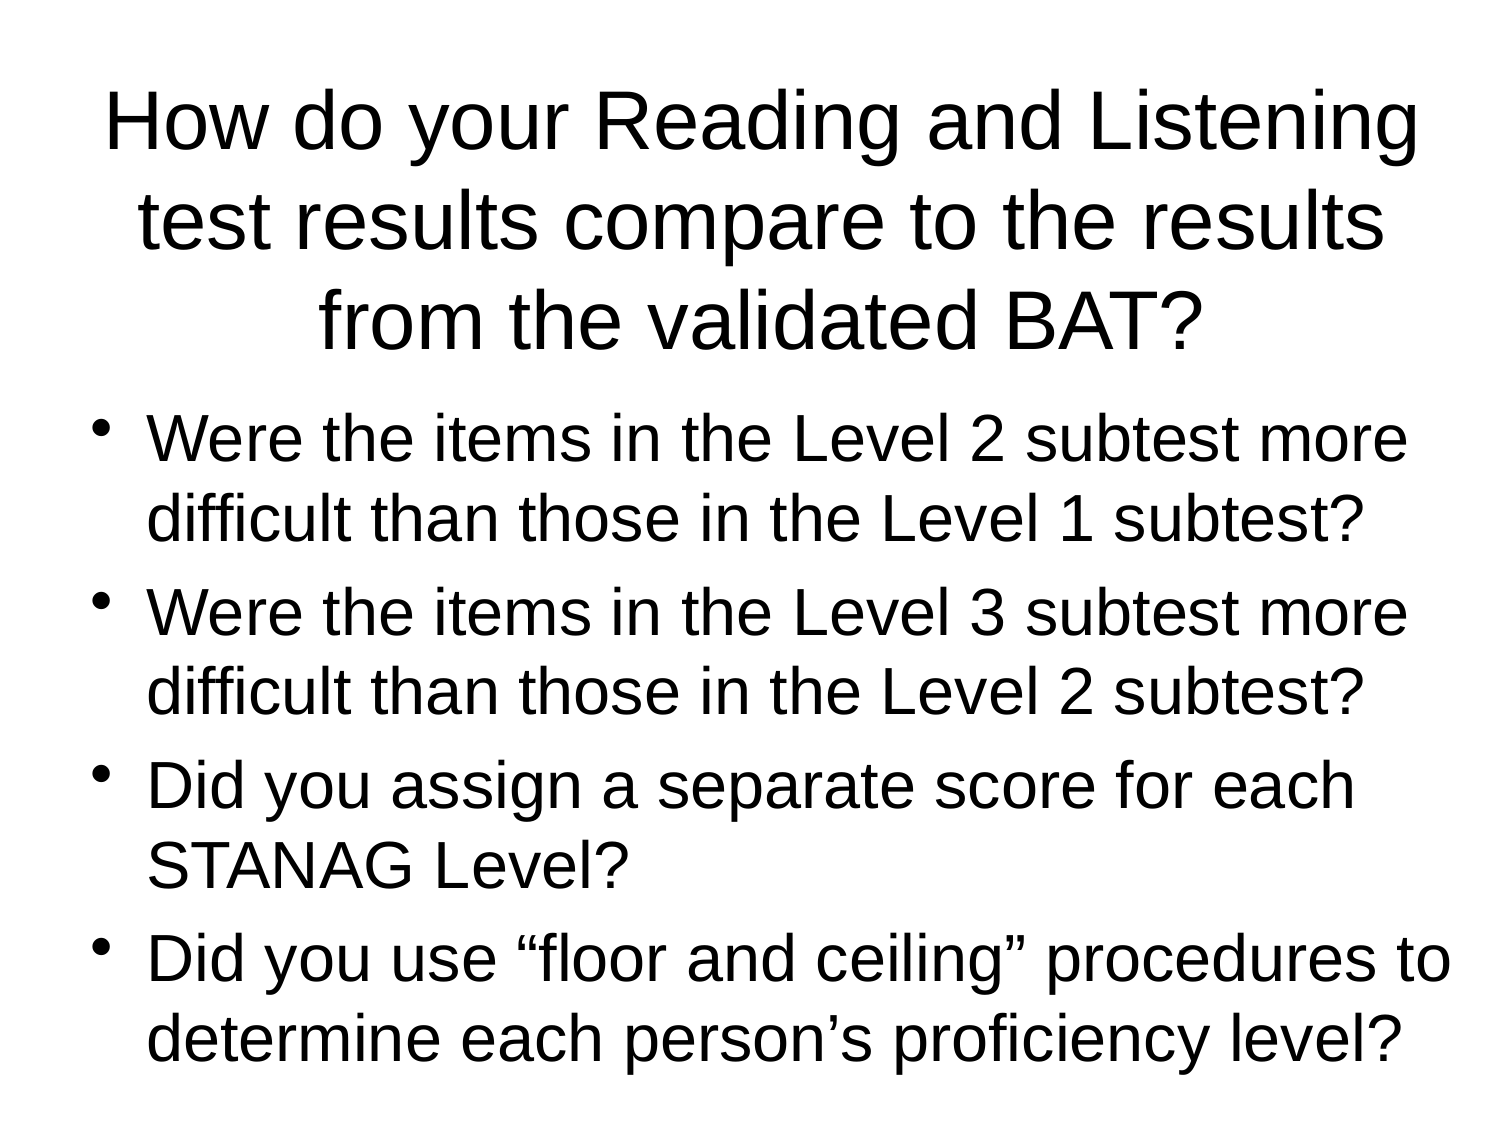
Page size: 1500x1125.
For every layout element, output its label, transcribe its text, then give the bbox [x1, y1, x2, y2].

title How do your Reading and Listening test results compare to the results from the validated BAT? [75, 45, 1450, 387]
list Were the items in the Level 2 subtest more difficult than those in the Level 1 subtest? Were the items in the Level 3 subtest more difficult than those in the Level 2 subtest? Did you assign a separate score for each STANAG Level? Did you use “floor and ceiling” procedures to determine each person’s proficiency level? [75, 387, 1475, 1088]
